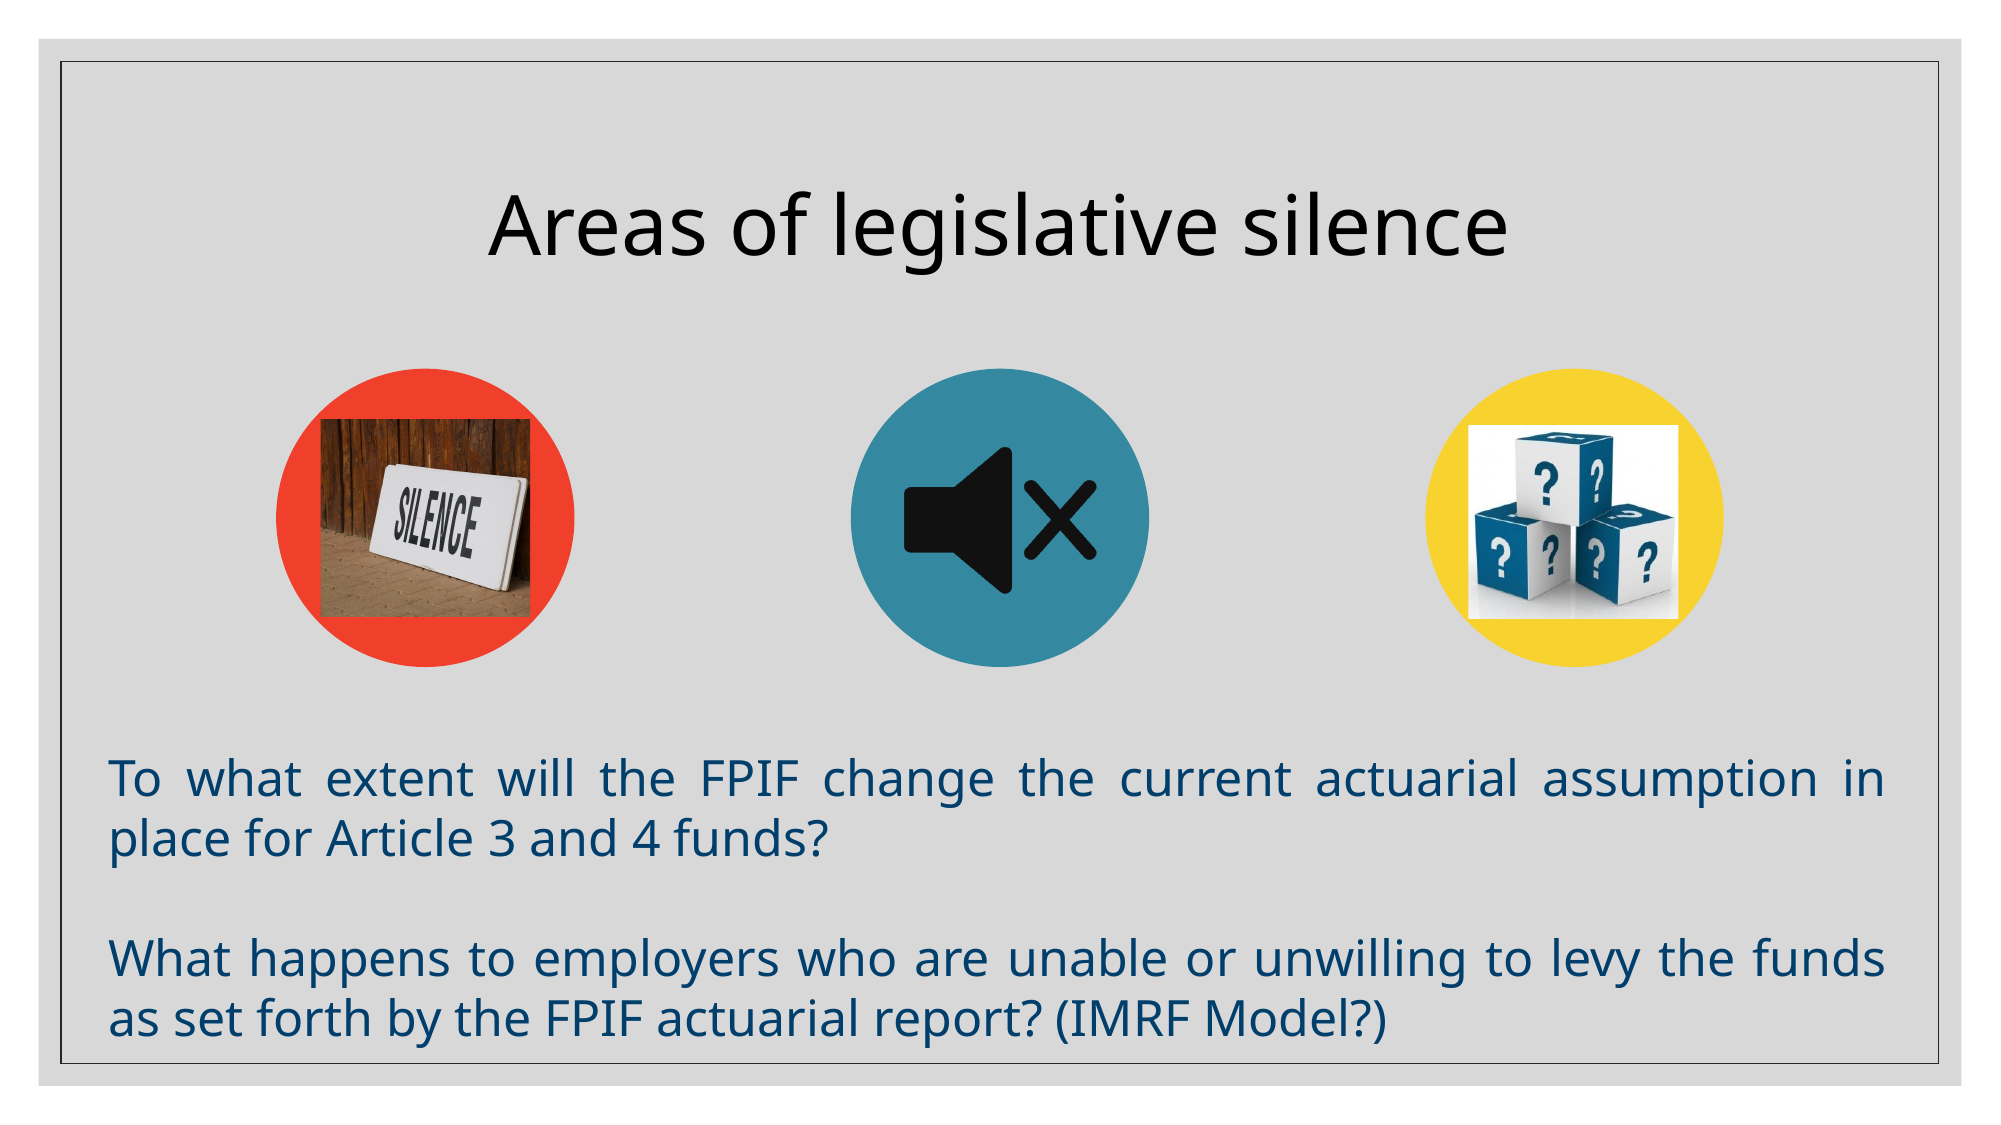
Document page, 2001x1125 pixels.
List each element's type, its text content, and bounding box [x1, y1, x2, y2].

text_box To what extent will the FPIF change the current actuarial assumption in place for Article 3 and 4 funds? What happens to employers who are unable or unwilling to levy the funds as set forth by the FPIF actuarial report? (IMRF Model?) [100, 739, 1895, 1054]
title Areas of legislative silence [174, 104, 1826, 353]
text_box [275, 368, 1725, 668]
